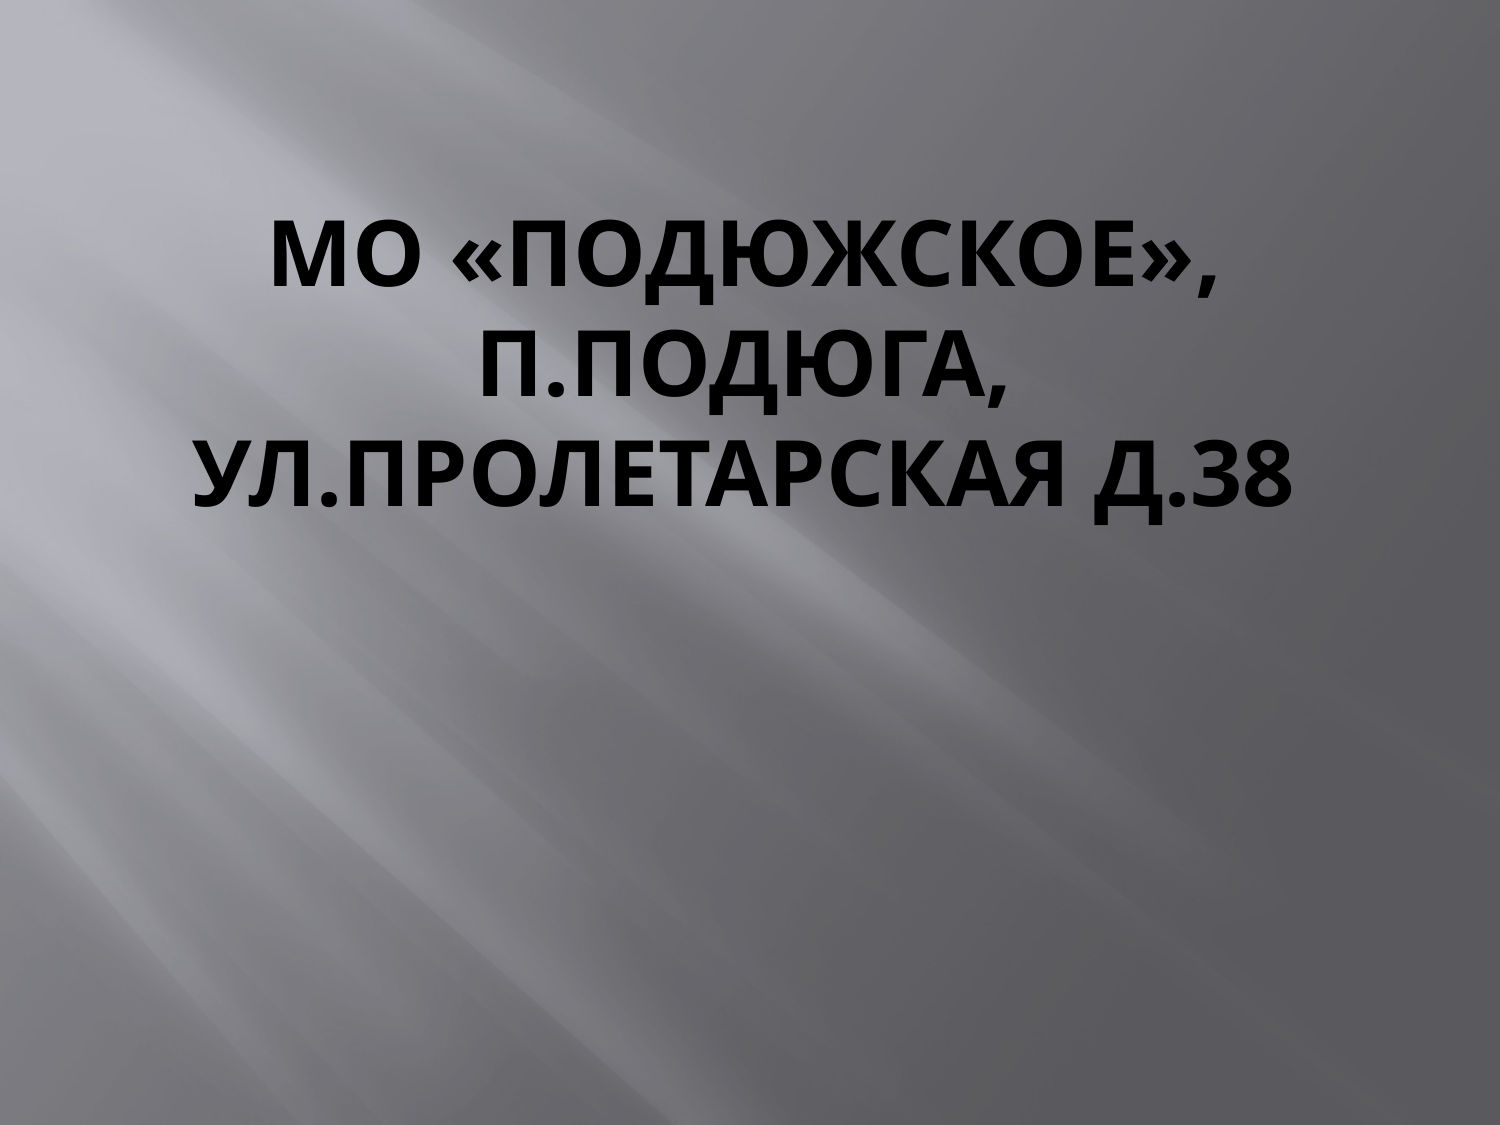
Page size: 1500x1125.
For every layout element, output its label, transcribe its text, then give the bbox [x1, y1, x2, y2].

title МО «Подюжское», п.Подюга, ул.ПРОЛЕТаРСКАЯ Д.38 [69, 224, 1420, 525]
